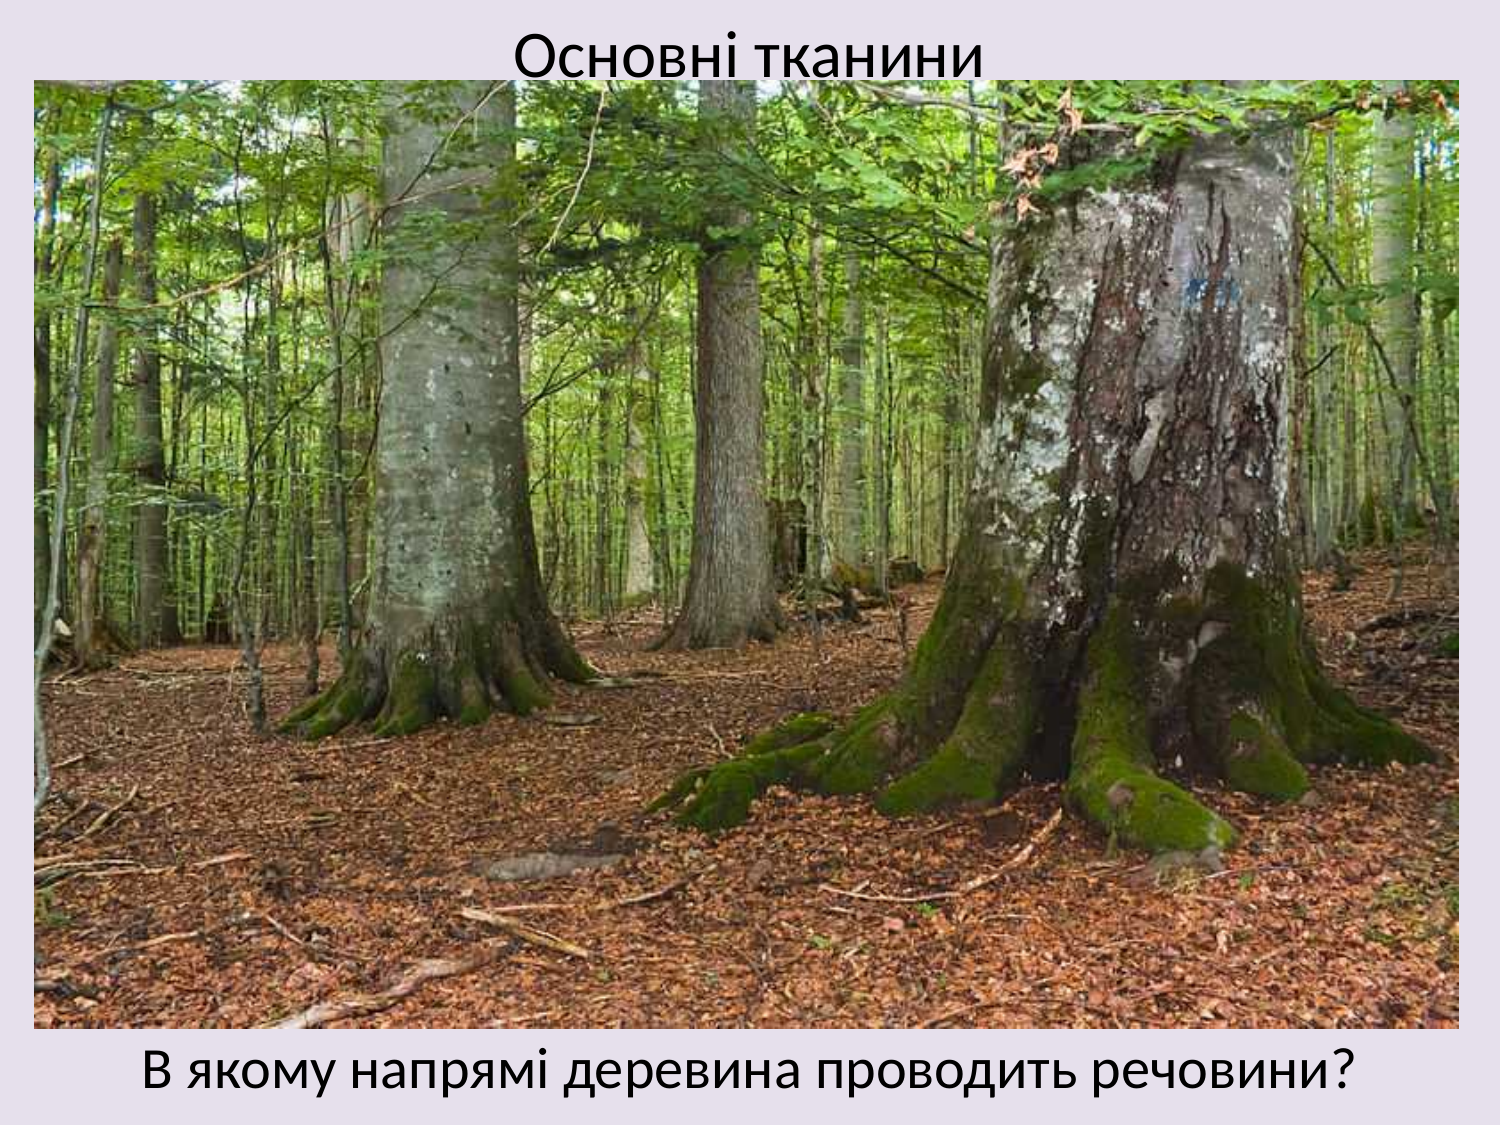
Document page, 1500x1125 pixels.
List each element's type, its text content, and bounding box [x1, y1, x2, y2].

title Основні тканини [75, 0, 1425, 80]
picture [34, 80, 1459, 1030]
list В якому напрямі деревина проводить речовини? [75, 1036, 1425, 1125]
